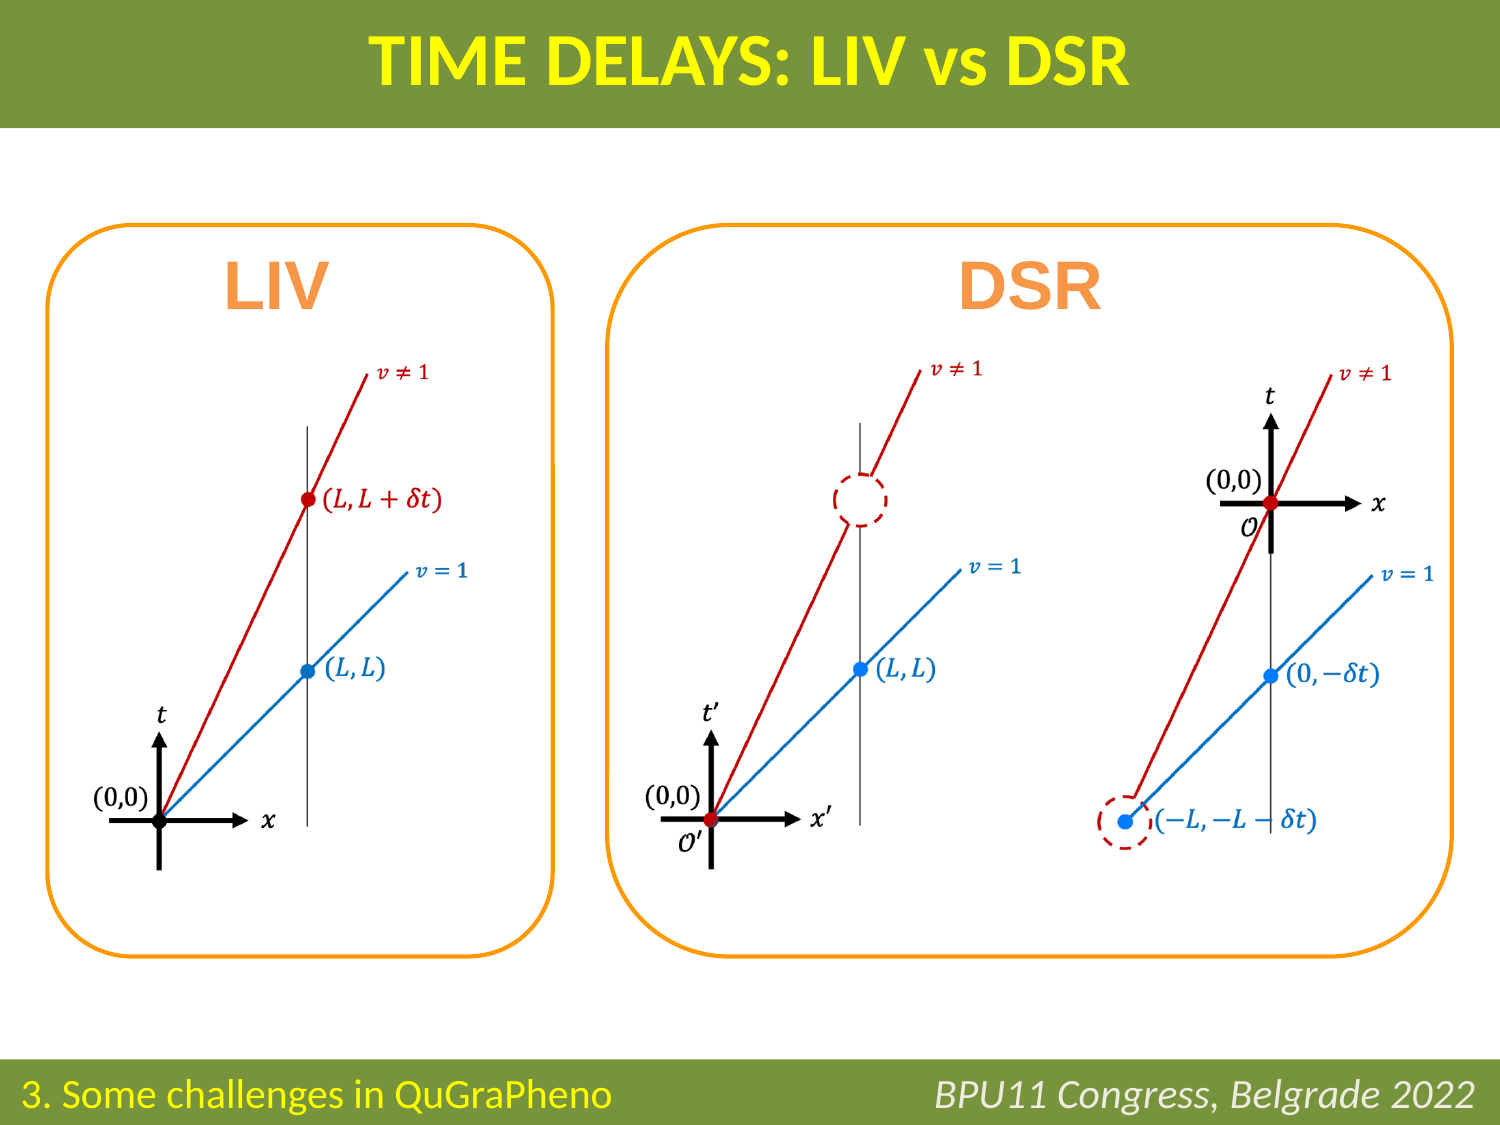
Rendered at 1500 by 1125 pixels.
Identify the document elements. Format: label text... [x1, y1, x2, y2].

text_box [605, 222, 1454, 959]
text_box TIME DELAYS: LIV vs DSR [0, 3, 1500, 108]
text_box [45, 222, 555, 959]
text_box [629, 337, 1444, 873]
picture [76, 341, 477, 874]
